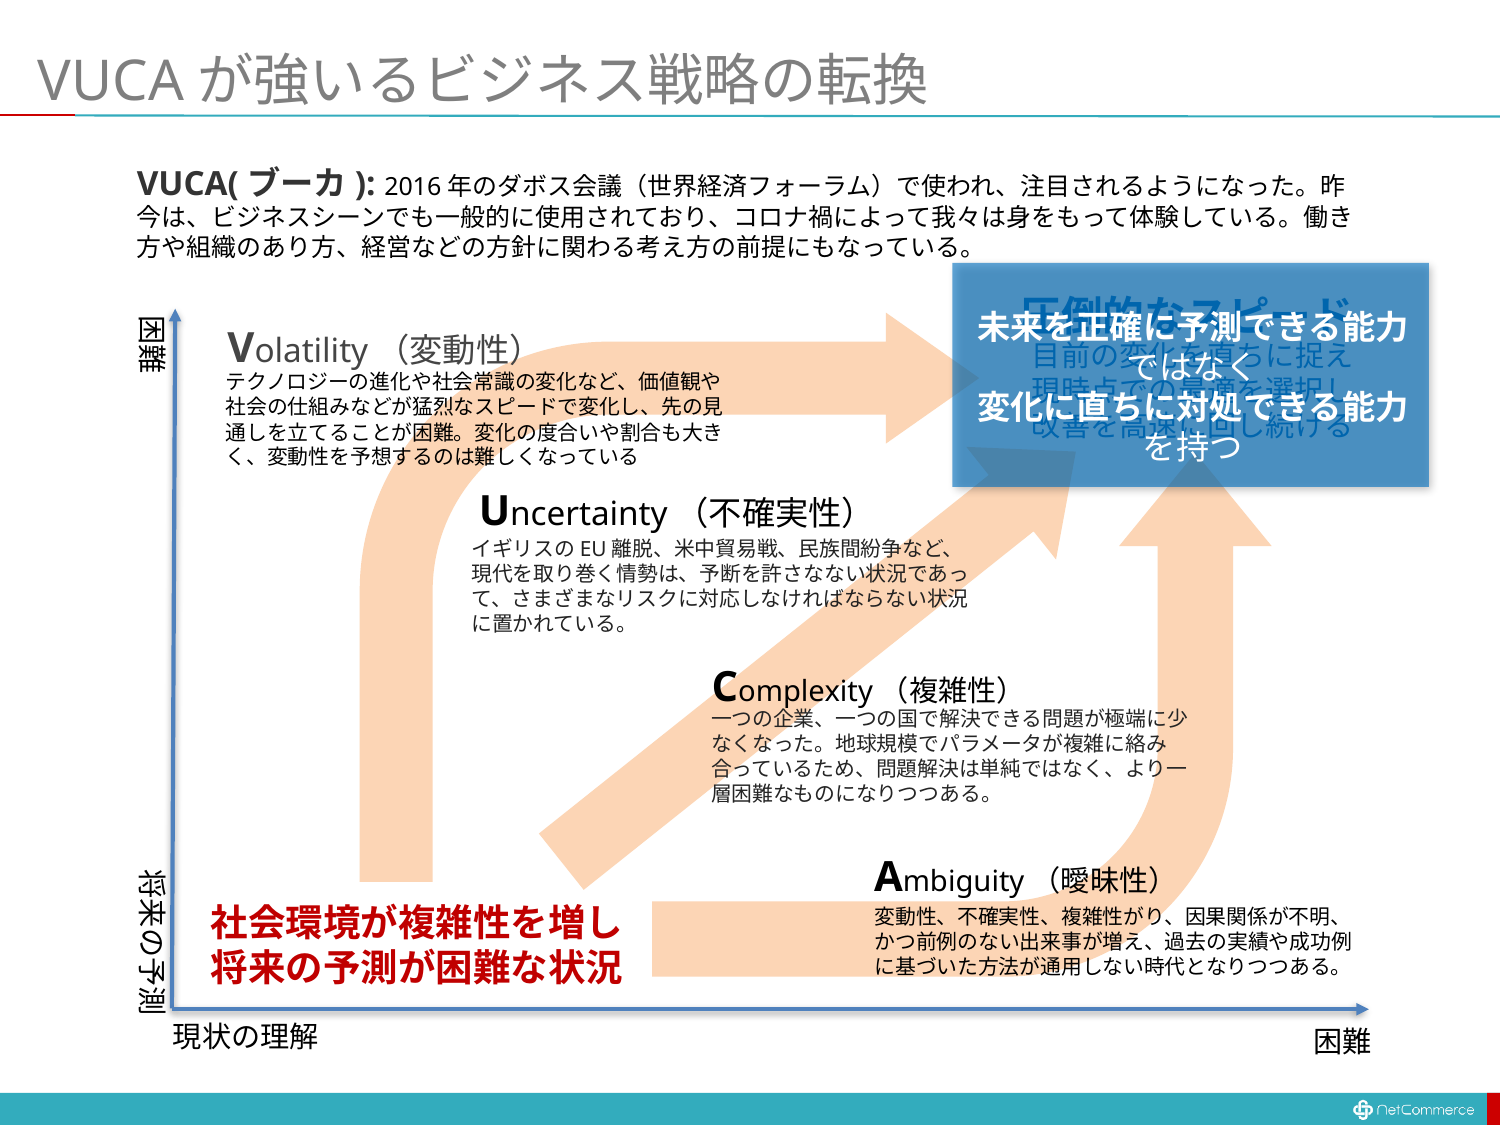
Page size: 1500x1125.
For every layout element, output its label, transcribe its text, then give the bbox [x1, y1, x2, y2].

text_box 変動性、不確実性、複雑性がり、因果関係が不明、かつ前例のない出来事が増え、過去の実績や成功例に基づいた方法が通用しない時代となりつつある。 [1269, 896, 1376, 986]
text_box 将来の予測 [112, 854, 171, 1018]
picture [1352, 1098, 1474, 1120]
text_box テクノロジーの進化や社会常識の変化など、価値観や社会の仕組みなどが猛烈なスピードで変化し、先の見通しを立てることが困難。変化の度合いや割合も大きく、変動性を予想するのは難しくなっている [211, 361, 354, 477]
text_box VUCA(ブーカ): 2016年のダボス会議（世界経済フォーラム）で使われ、注目されるようになった。昨今は、ビジネスシーンでも一般的に使用されており、コロナ禍によって我々は身をもって体験している。働き方や組織のあり方、経営などの方針に関わる考え方の前提にもなっている。 [122, 154, 1378, 269]
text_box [171, 308, 176, 1008]
text_box 現状の理解 [158, 1018, 335, 1061]
text_box 困難 [1298, 1016, 1387, 1066]
text_box 社会環境が複雑性を増し 将来の予測が困難な状況 [195, 892, 718, 997]
text_box 困難 [112, 300, 179, 375]
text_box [952, 262, 1432, 488]
text_box Volatility（変動性） [212, 313, 356, 379]
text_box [359, 312, 1272, 977]
title VUCAが強いるビジネス戦略の転換 [37, 43, 1500, 112]
